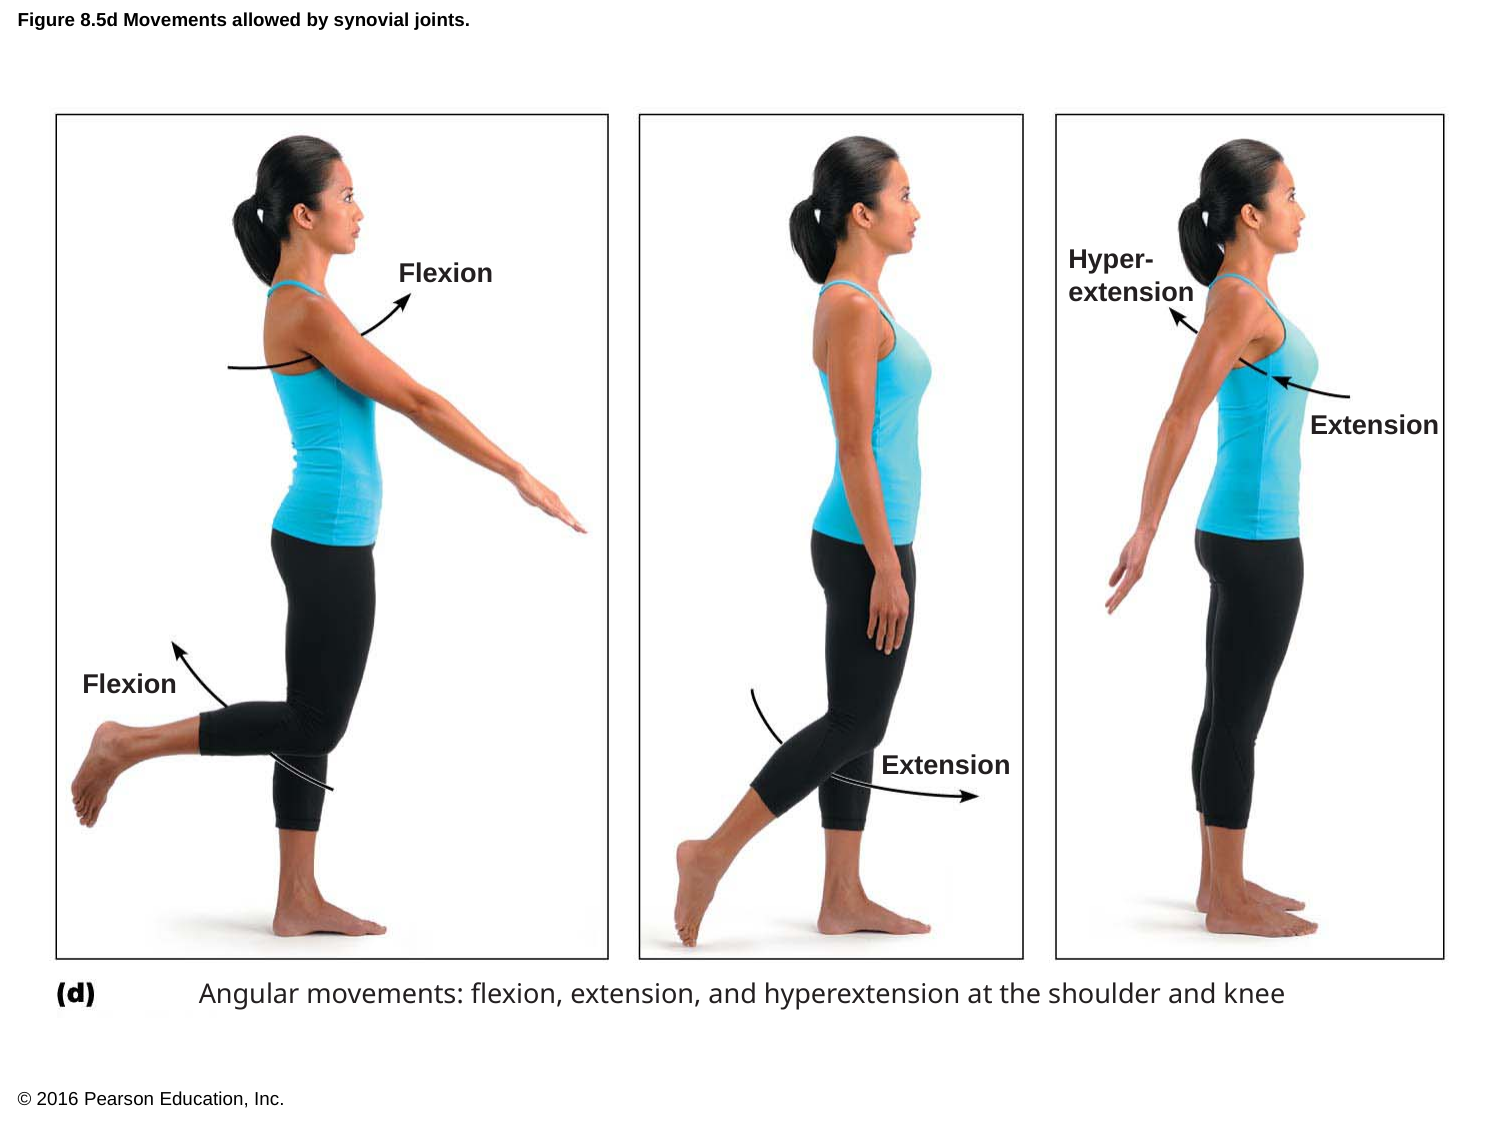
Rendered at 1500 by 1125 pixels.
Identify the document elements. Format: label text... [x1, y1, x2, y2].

picture [48, 106, 1452, 1018]
title Figure 8.5d Movements allowed by synovial joints. [2, 2, 1493, 66]
footer © 2016 Pearson Education, Inc. [2, 1079, 509, 1121]
